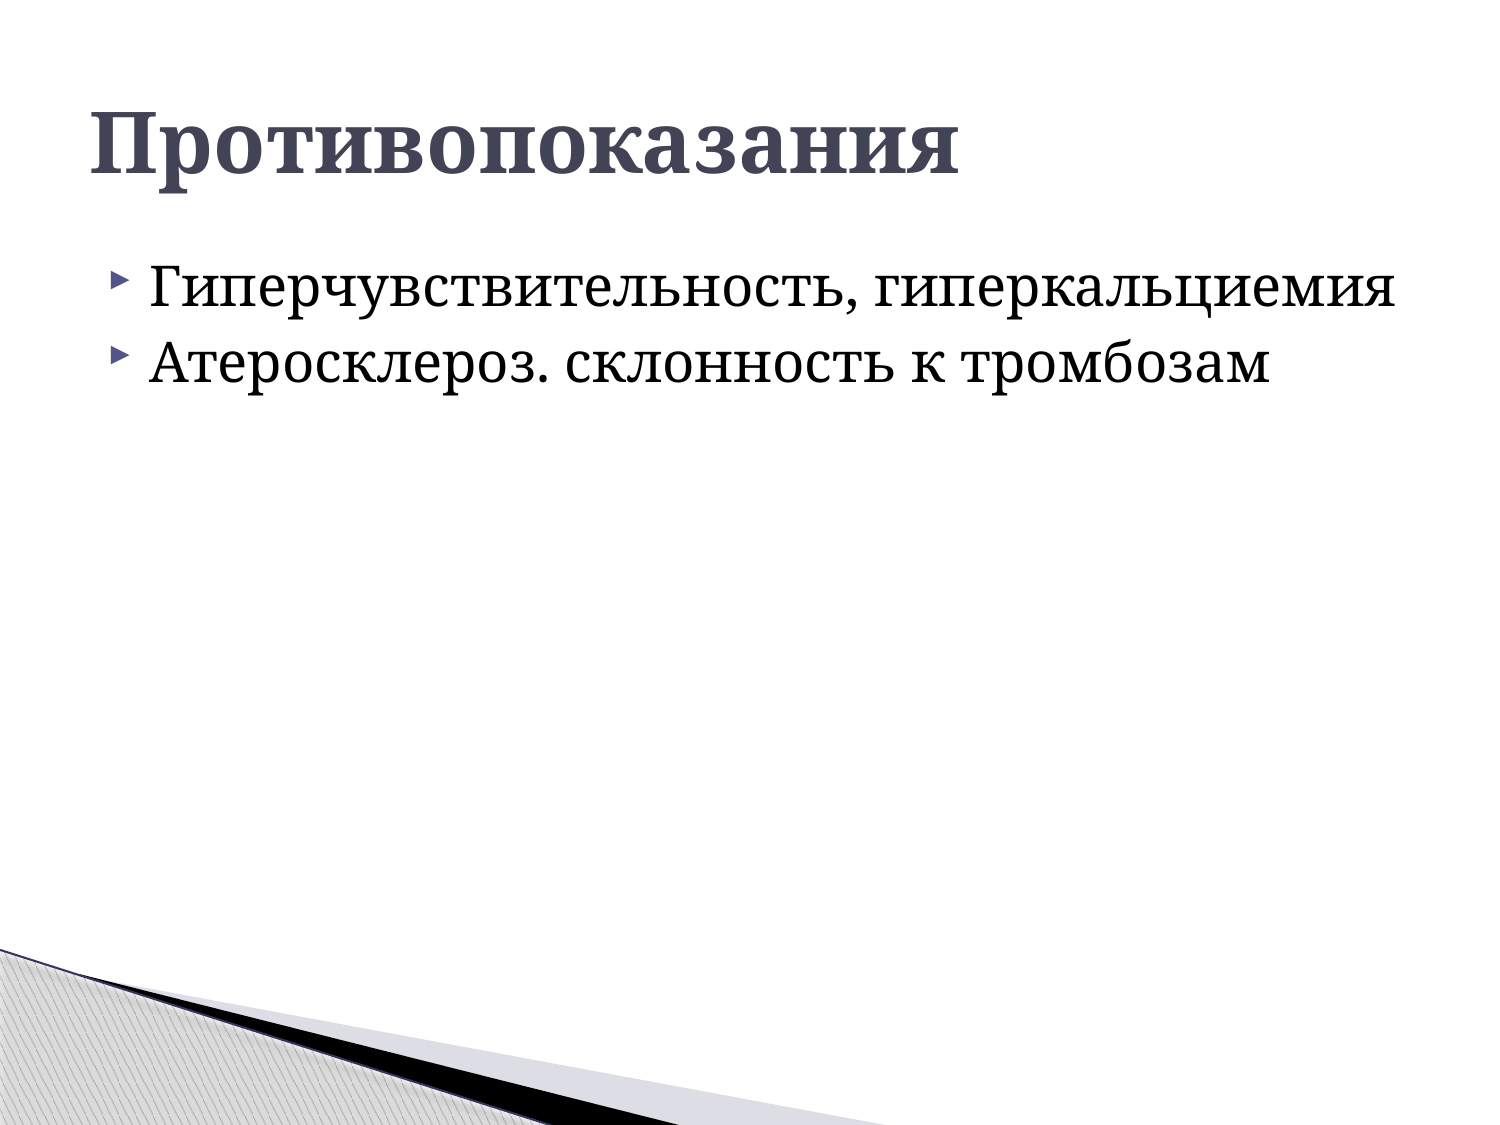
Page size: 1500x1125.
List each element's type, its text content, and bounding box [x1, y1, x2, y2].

title Противопоказания [75, 45, 1425, 233]
list Гиперчувствительность, гиперкальциемия Атеросклероз. склонность к тромбозам [75, 243, 1425, 986]
